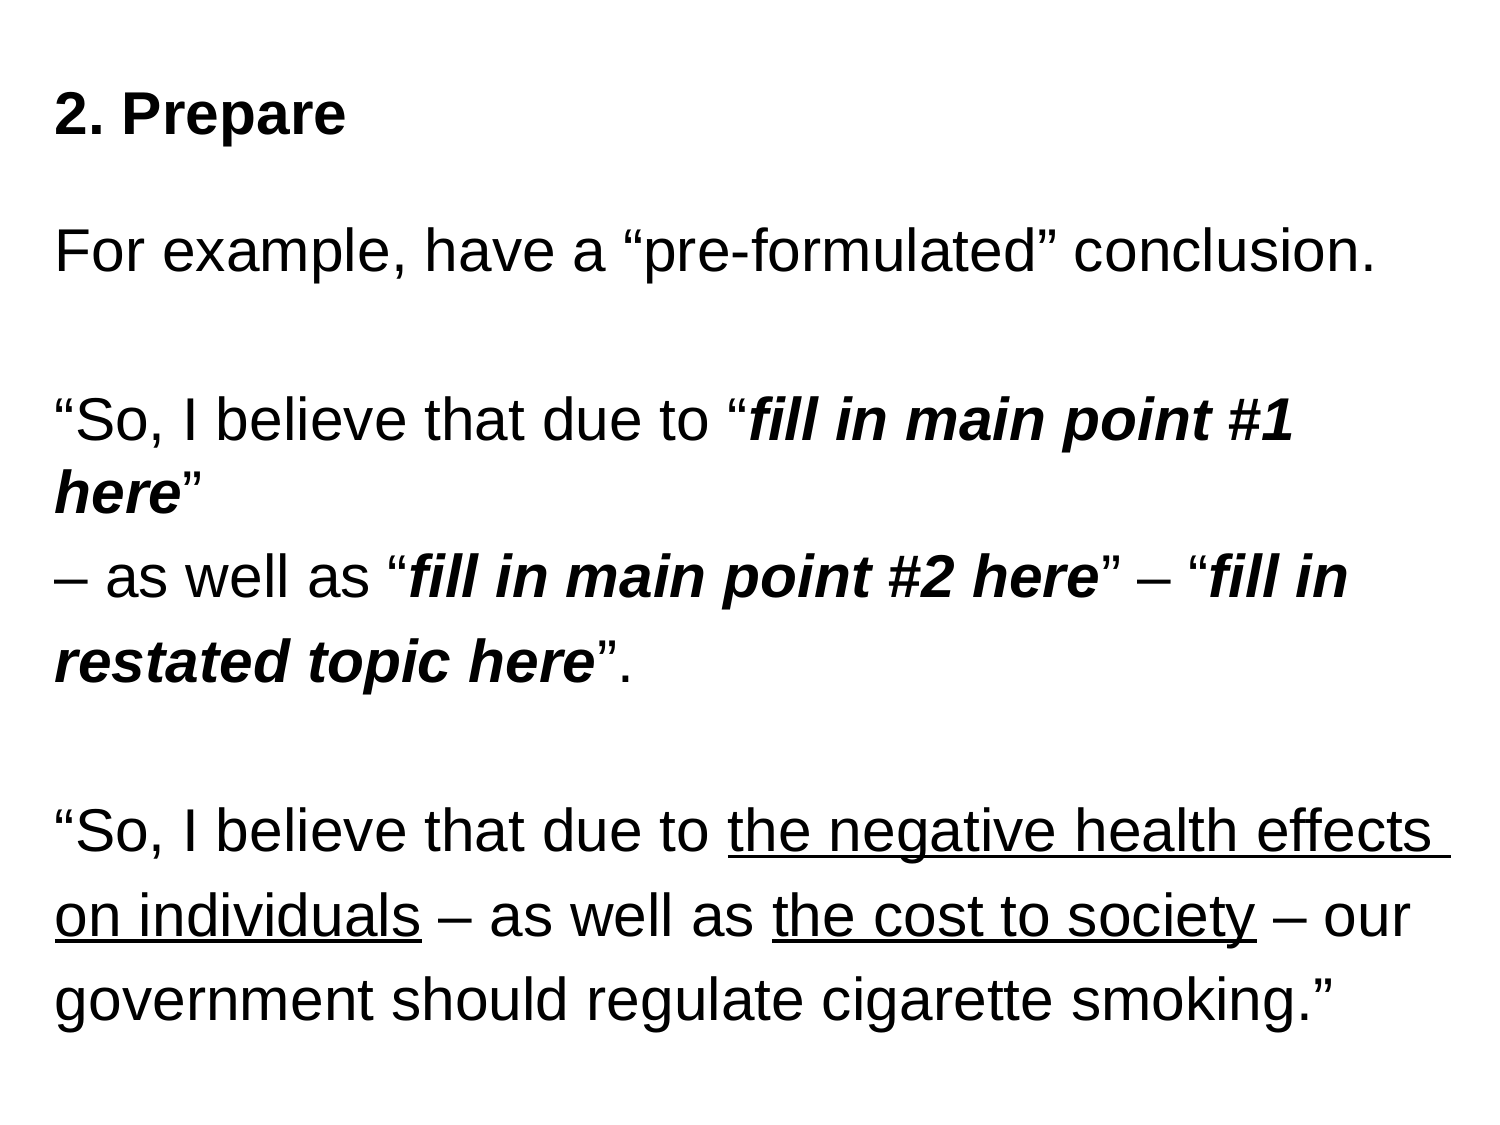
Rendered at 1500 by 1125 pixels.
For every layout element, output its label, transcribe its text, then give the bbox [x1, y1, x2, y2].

text_box 2. Prepare For example, have a “pre-formulated” conclusion. “So, I believe that due to “fill in main point #1 here” – as well as “fill in main point #2 here” – “fill in restated topic here”. “So, I believe that due to the negative health effects on individuals – as well as the cost to society – our government should regulate cigarette smoking.” [41, 67, 1470, 1047]
